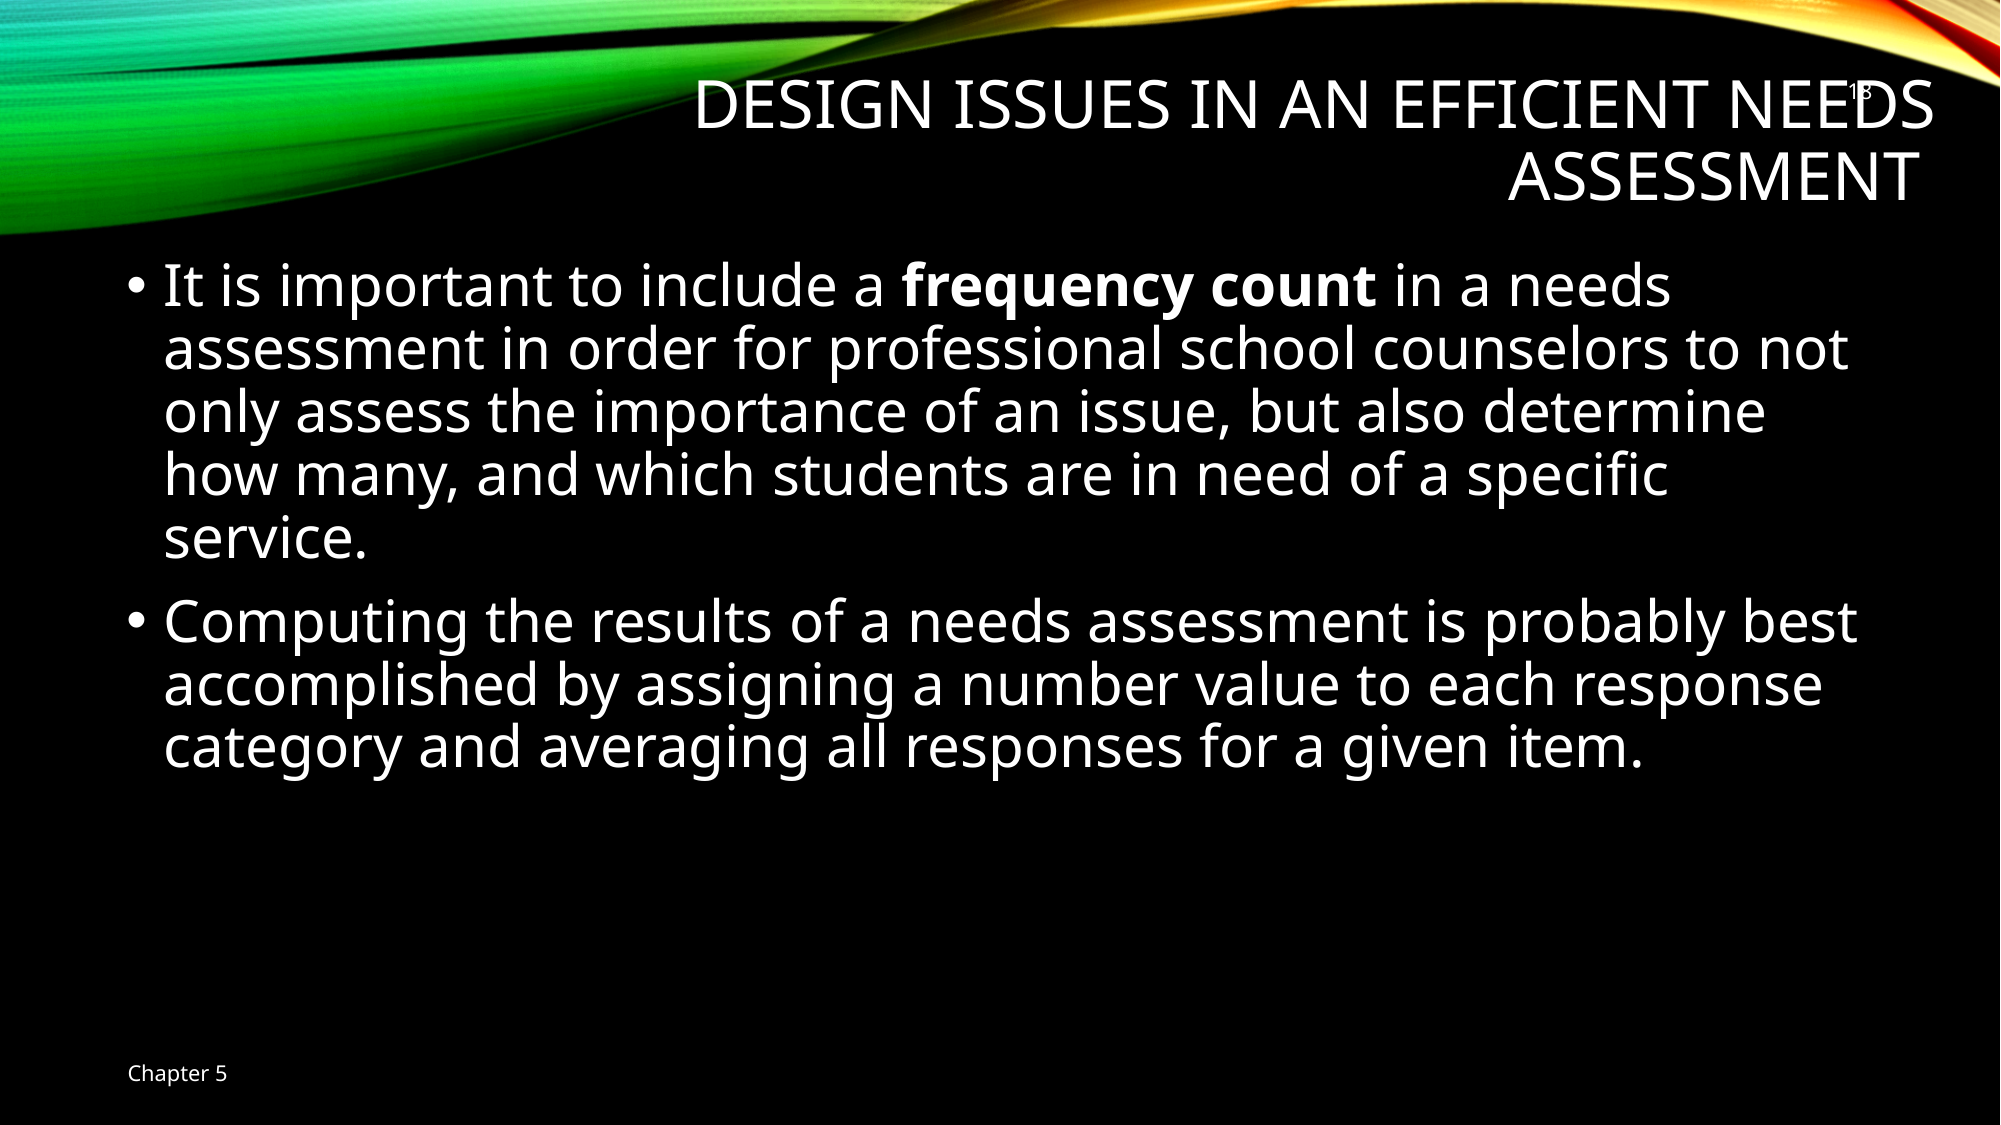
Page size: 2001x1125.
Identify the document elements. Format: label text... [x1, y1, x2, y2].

footer Chapter 5 [112, 1042, 1388, 1103]
picture [0, 0, 2000, 237]
slide_number 18 [1437, 62, 1888, 123]
list It is important to include a frequency count in a needs assessment in order for professional school counselors to not only assess the importance of an issue, but also determine how many, and which students are in need of a specific service. Computing the results of a needs assessment is probably best accomplished by assigning a number value to each response category and averaging all responses for a given item. [111, 248, 1904, 1049]
title Design Issues in an Efficient Needs Assessment [420, 36, 1953, 249]
